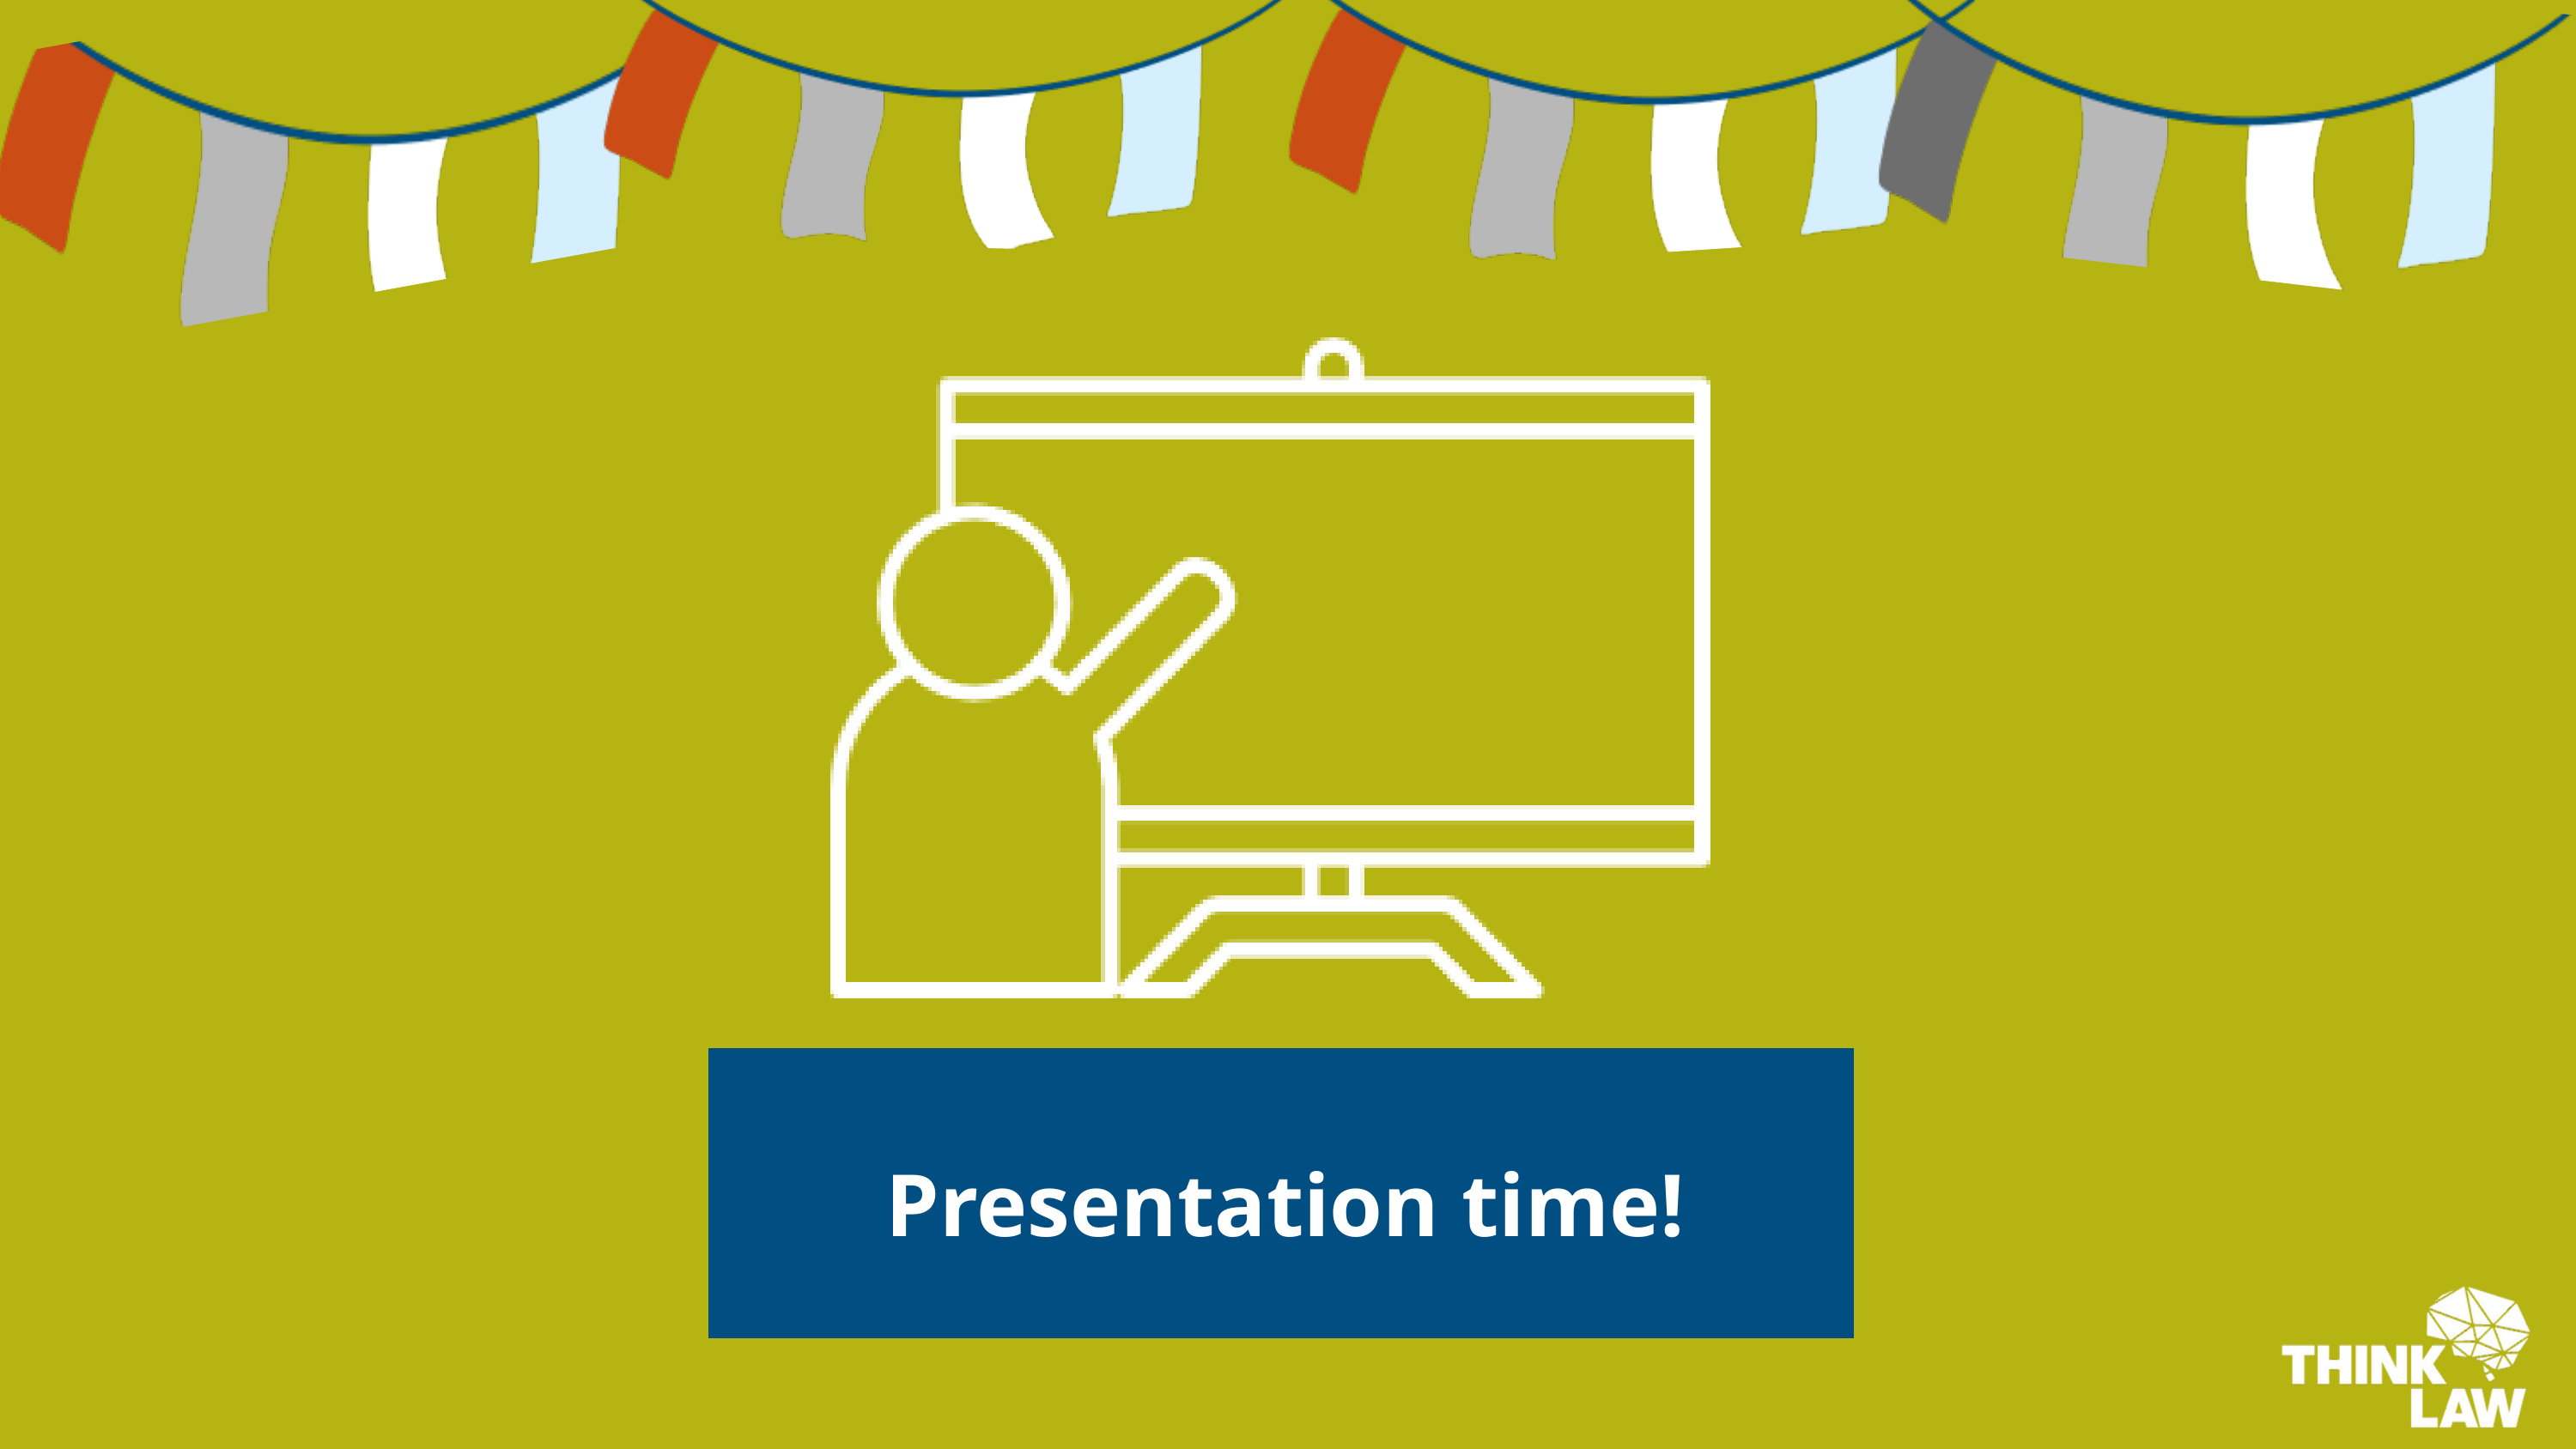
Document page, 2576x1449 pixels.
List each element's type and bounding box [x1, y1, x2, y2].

text_box [830, 403, 1710, 998]
text_box [708, 1022, 1859, 1364]
text_box [0, 0, 2576, 394]
text_box [2275, 1253, 2537, 1449]
